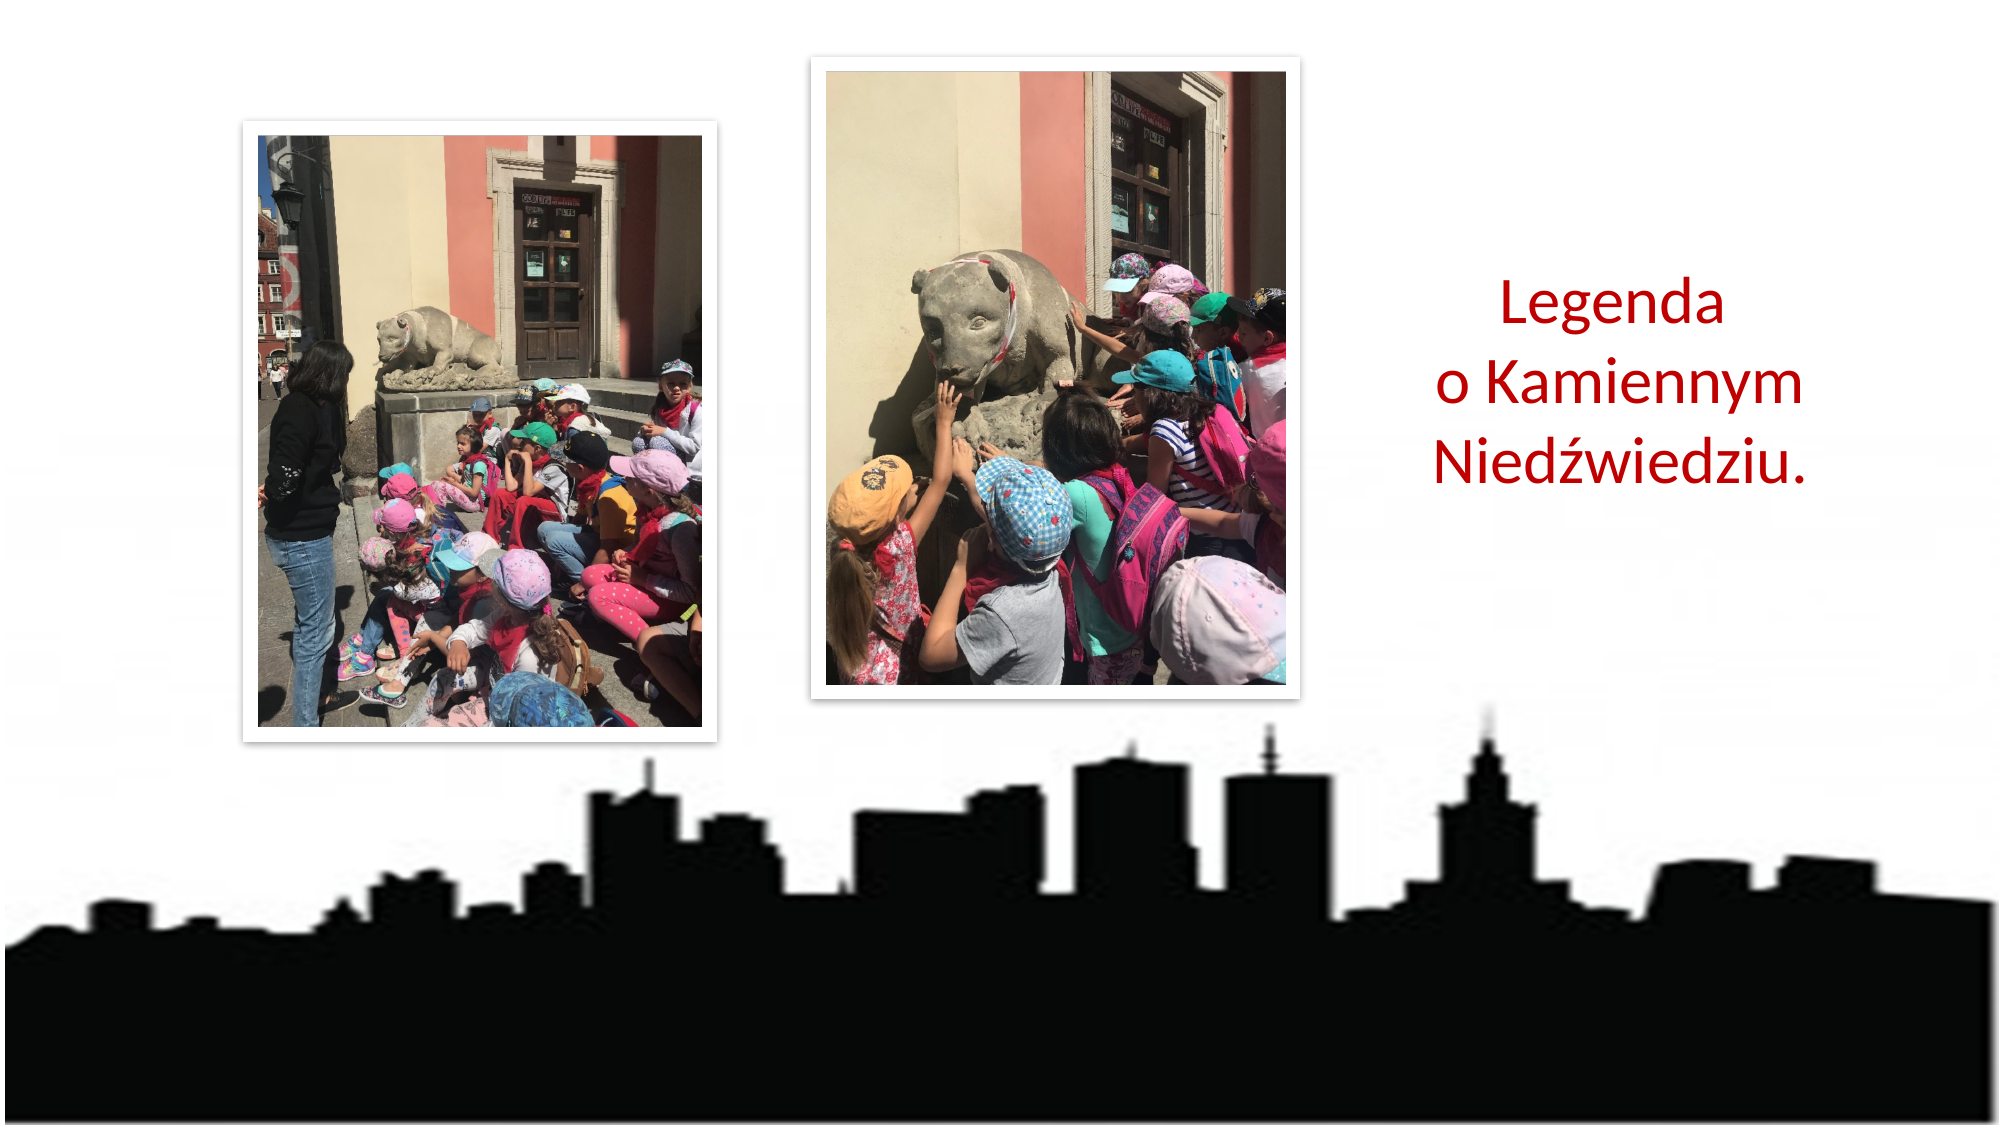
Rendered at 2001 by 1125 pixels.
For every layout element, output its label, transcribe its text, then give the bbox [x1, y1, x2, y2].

picture [5, 72, 2000, 1125]
text_box Legenda o Kamiennym Niedźwiedziu. [1409, 249, 1832, 404]
